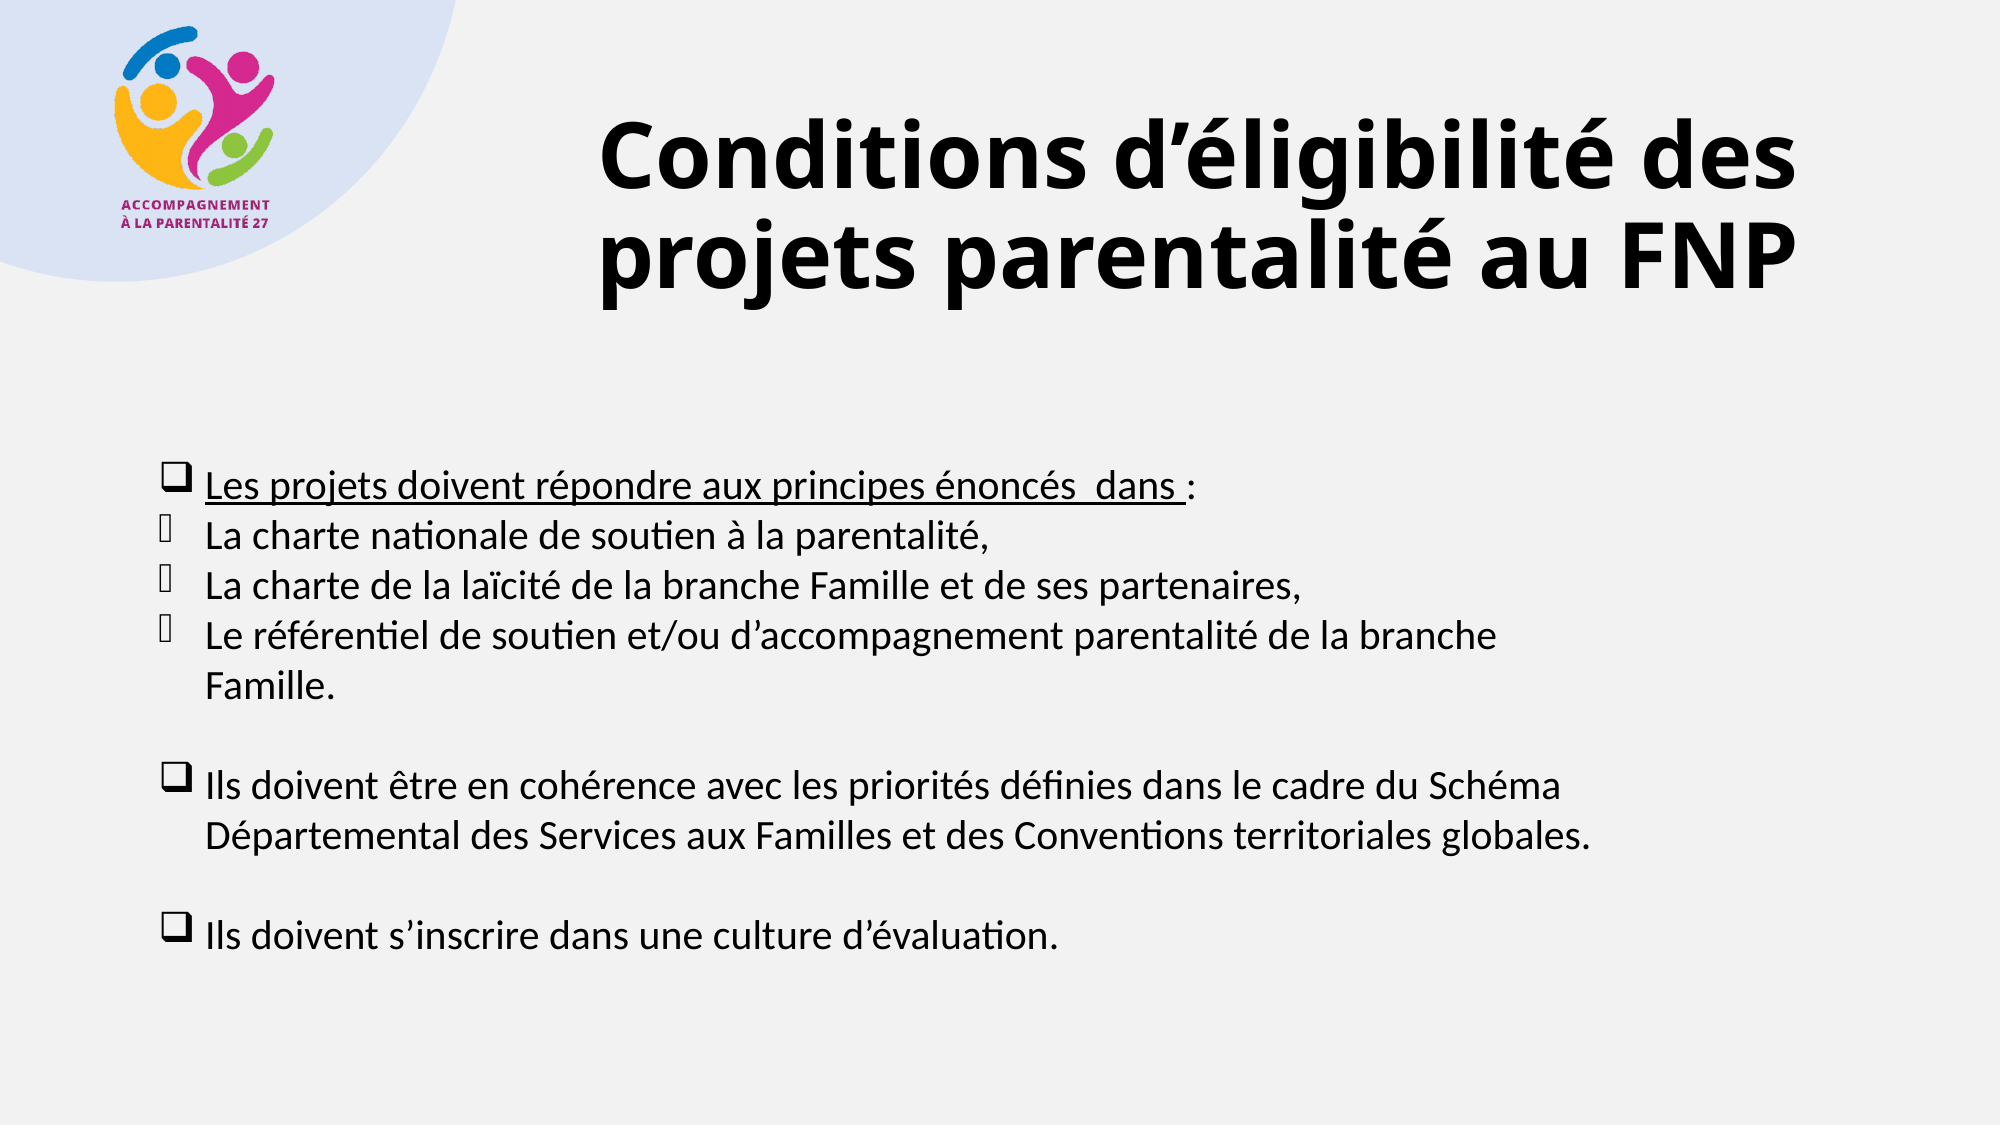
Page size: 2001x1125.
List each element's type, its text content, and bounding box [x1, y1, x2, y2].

text_box [0, 0, 456, 282]
title Conditions d’éligibilité des projets parentalité au FNP [483, 60, 1913, 287]
picture [87, 18, 308, 240]
text_box Les projets doivent répondre aux principes énoncés dans : La charte nationale de soutien à la parentalité, La charte de la laïcité de la branche Famille et de ses partenaires, Le référentiel de soutien et/ou d’accompagnement parentalité de la branche Famille. Ils doivent être en cohérence avec les priorités définies dans le cadre du Schéma Départemental des Services aux Familles et des Conventions territoriales globales. Ils doivent s’inscrire dans une culture d’évaluation. [143, 450, 1620, 1056]
text_box [87, 287, 1918, 1091]
